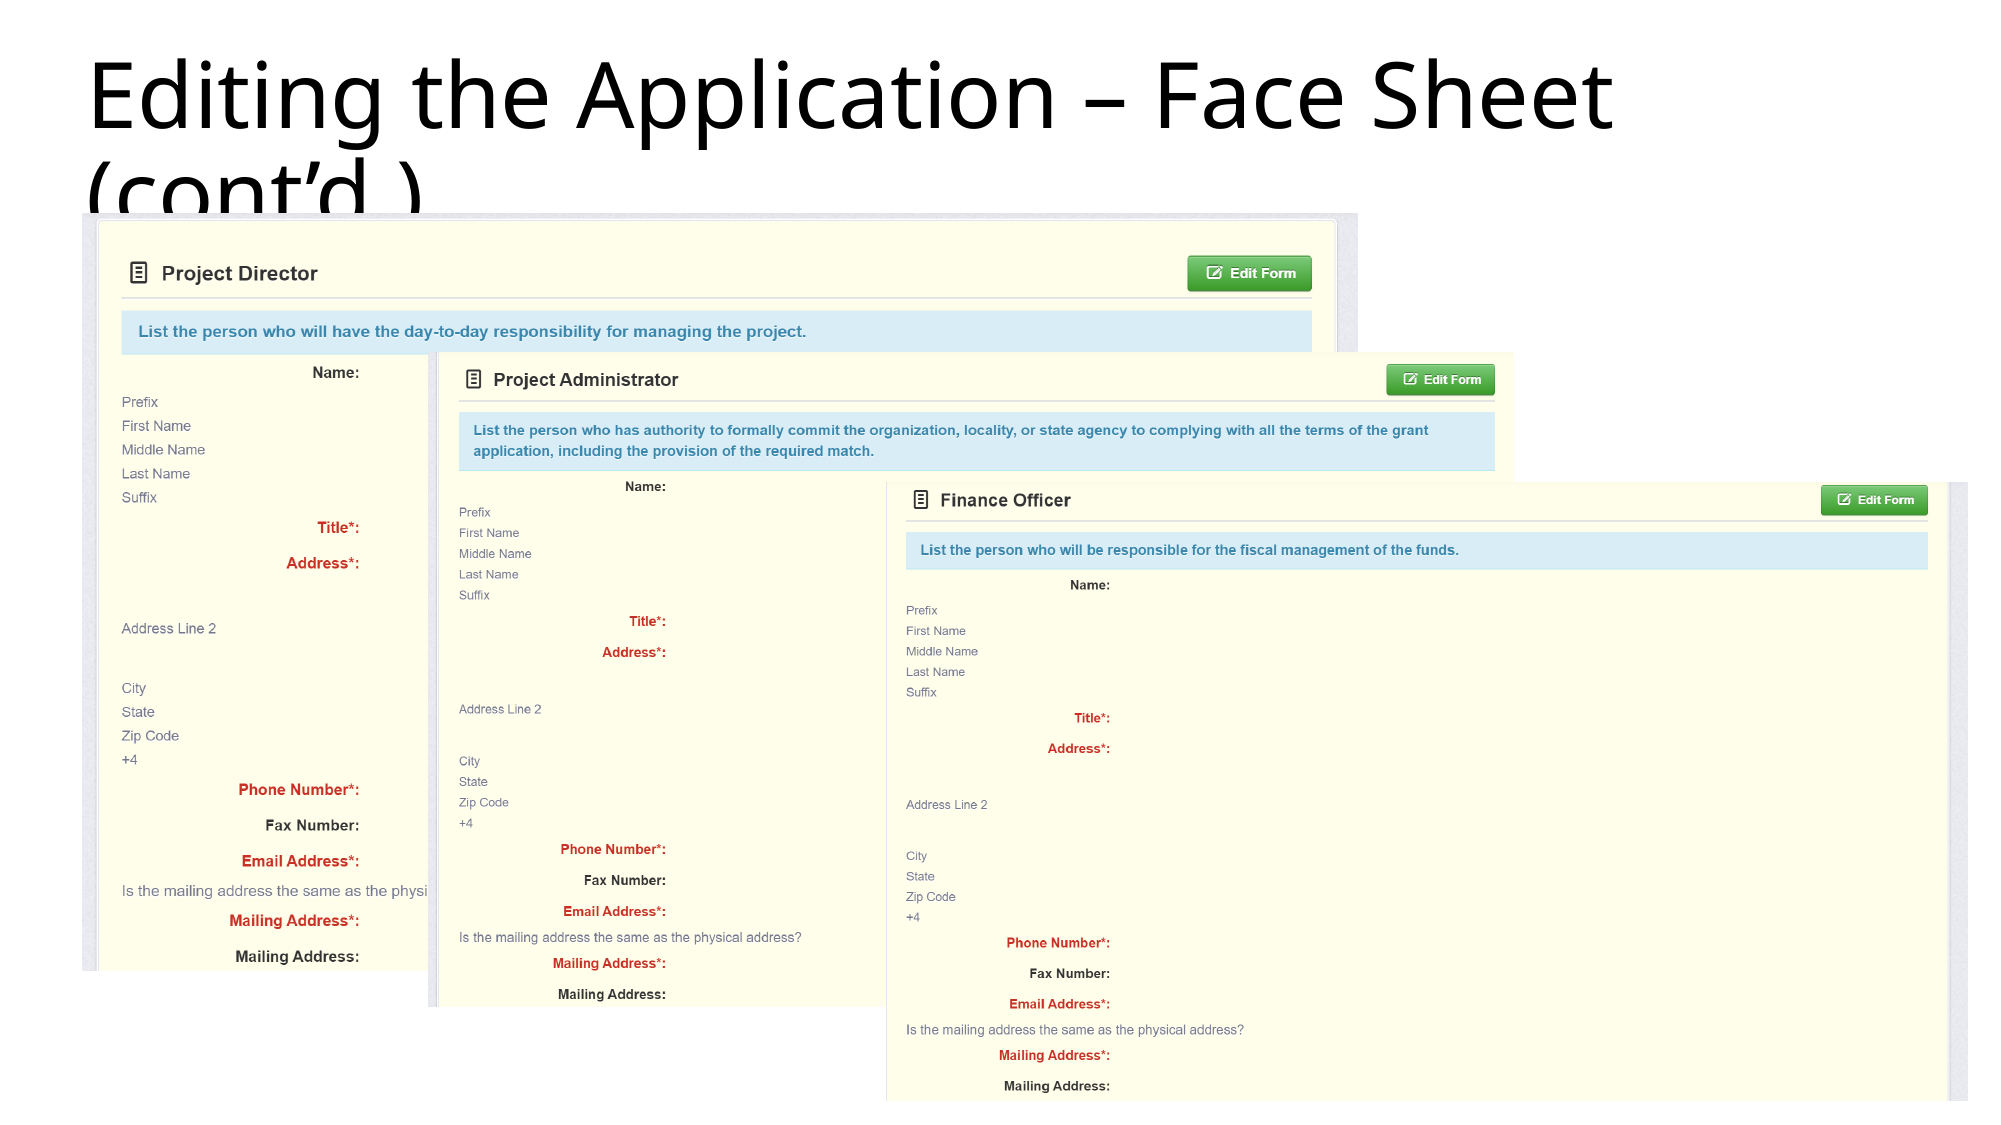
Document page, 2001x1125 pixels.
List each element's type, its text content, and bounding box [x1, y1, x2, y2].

title Editing the Application – Face Sheet (cont’d.) [71, 39, 1797, 258]
picture [82, 213, 1968, 1101]
